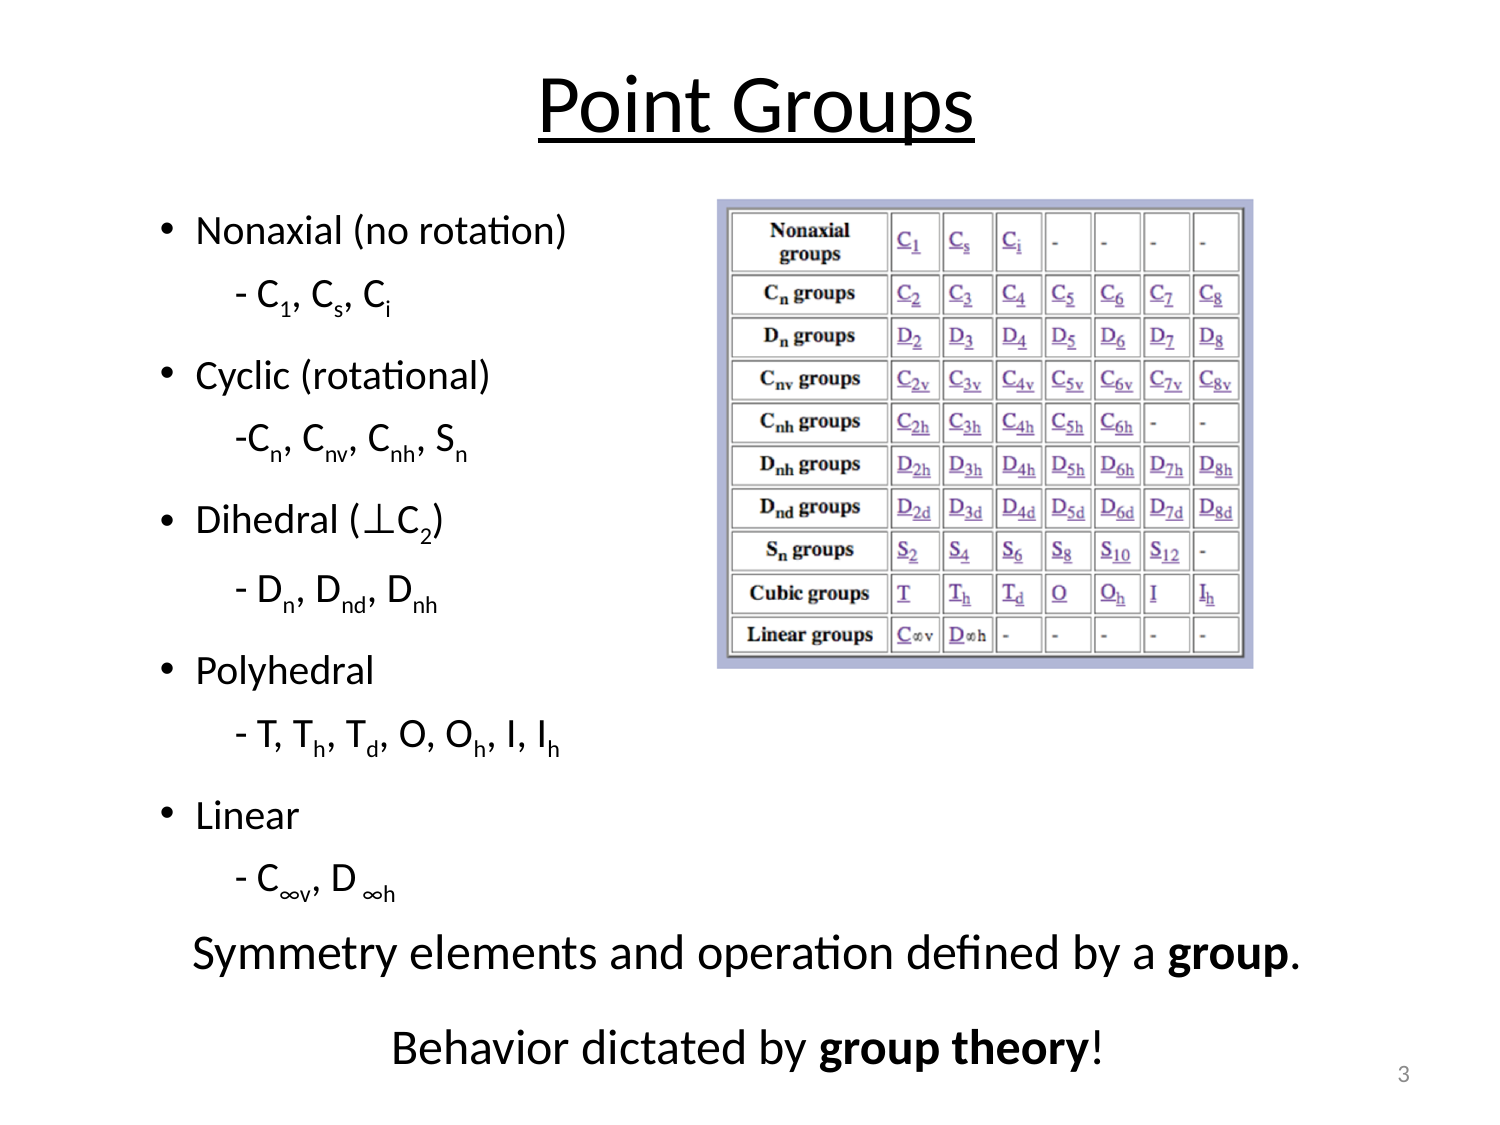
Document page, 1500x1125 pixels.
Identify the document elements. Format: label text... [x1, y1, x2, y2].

text_box Behavior dictated by group theory! [98, 1007, 1399, 1083]
text_box Symmetry elements and operation defined by a group. [97, 912, 1397, 988]
text_box Point Groups [92, 41, 1420, 157]
picture [711, 195, 1256, 672]
text_box Nonaxial (no rotation) - C1, Cs, Ci Cyclic (rotational) -Cn, Cnv, Cnh, Sn Dihedral (⊥C2) - Dn, Dnd, Dnh Polyhedral - T, Th, Td, O, Oh, I, Ih Linear - C∞v, D ∞h [87, 195, 787, 915]
slide_number 3 [1074, 1042, 1425, 1103]
